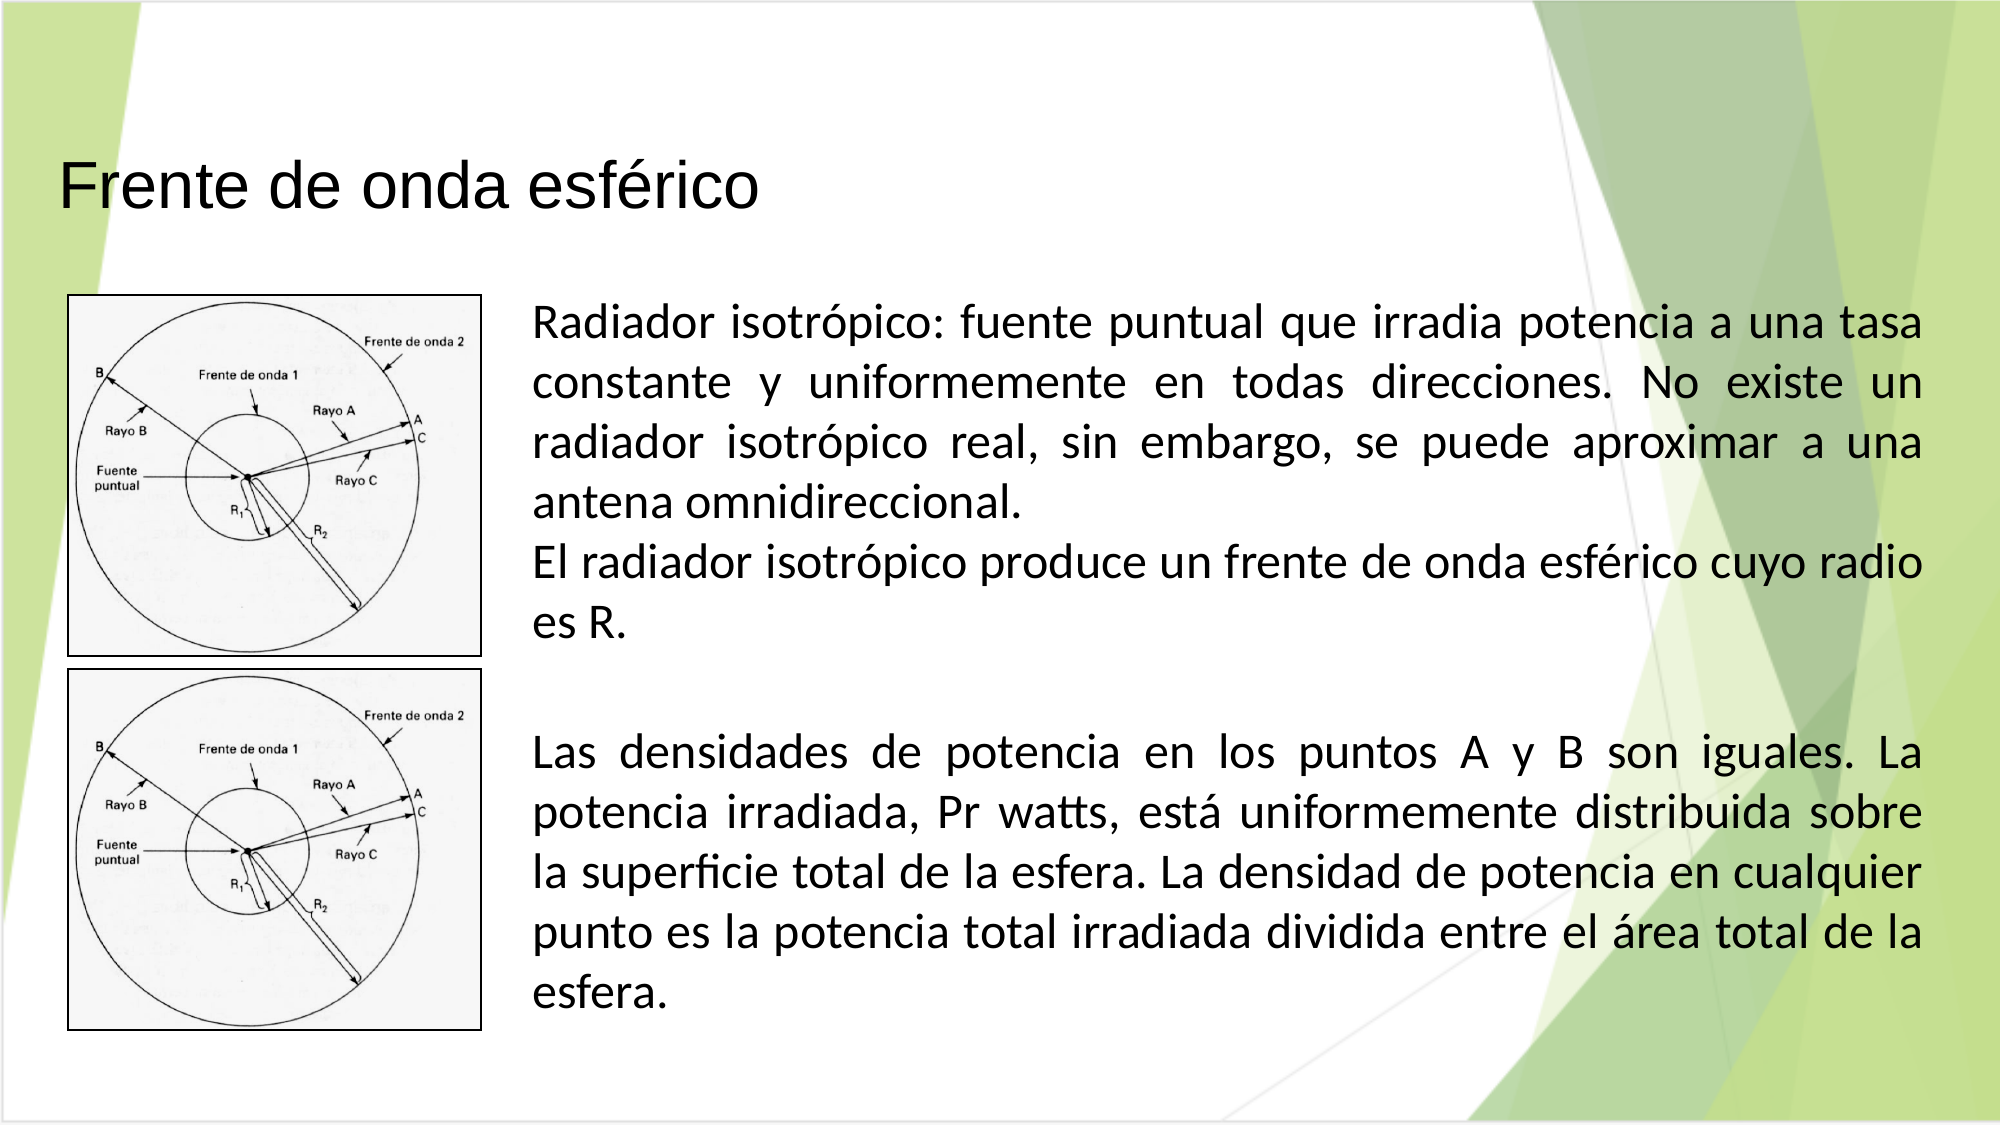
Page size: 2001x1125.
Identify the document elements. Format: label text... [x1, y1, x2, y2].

picture [68, 295, 481, 656]
picture [68, 669, 481, 1030]
text_box Las densidades de potencia en los puntos A y B son iguales. La potencia irradiada, Pr watts, está uniformemente distribuida sobre la superficie total de la esfera. La densidad de potencia en cualquier punto es la potencia total irradiada dividida entre el área total de la esfera. [517, 711, 1939, 1026]
text_box Radiador isotrópico: fuente puntual que irradia potencia a una tasa constante y uniformemente en todas direcciones. No existe un radiador isotrópico real, sin embargo, se puede aproximar a una antena omnidireccional. El radiador isotrópico produce un frente de onda esférico cuyo radio es R. [517, 281, 1939, 656]
title Frente de onda esférico [43, 93, 1328, 282]
